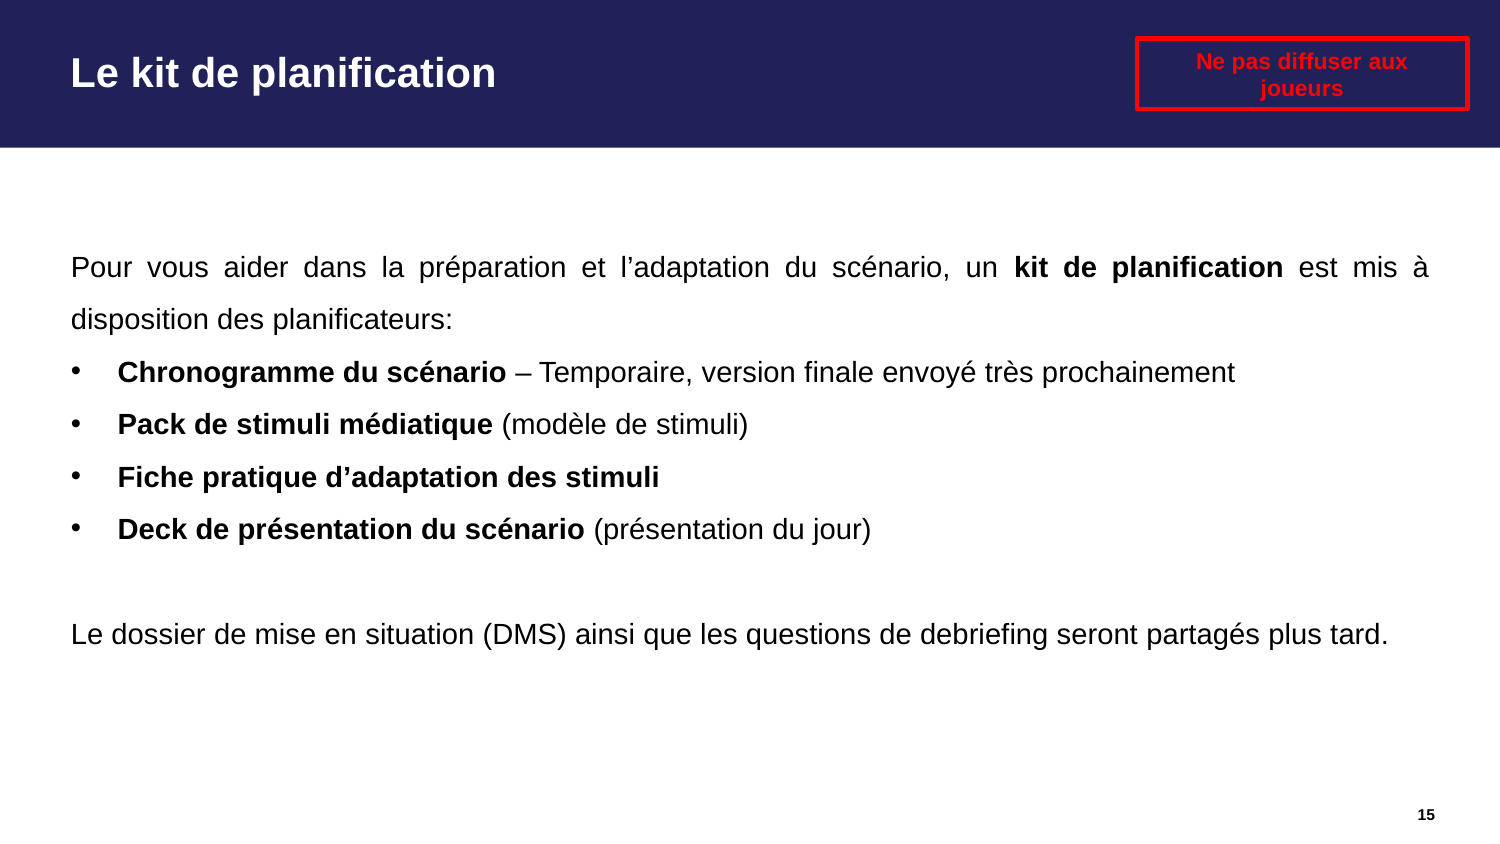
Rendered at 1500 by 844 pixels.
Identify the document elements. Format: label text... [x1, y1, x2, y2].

slide_number 15 [1213, 784, 1436, 844]
text_box Ne pas diffuser aux joueurs [1135, 36, 1470, 111]
text_box [0, 0, 1500, 148]
text_box Pour vous aider dans la préparation et l’adaptation du scénario, un kit de planification est mis à disposition des planificateurs: Chronogramme du scénario – Temporaire, version finale envoyé très prochainement Pack de stimuli médiatique (modèle de stimuli) Fiche pratique d’adaptation des stimuli Deck de présentation du scénario (présentation du jour) Le dossier de mise en situation (DMS) ainsi que les questions de debriefing seront partagés plus tard. [55, 223, 1444, 710]
title Le kit de planification [53, 30, 1306, 119]
